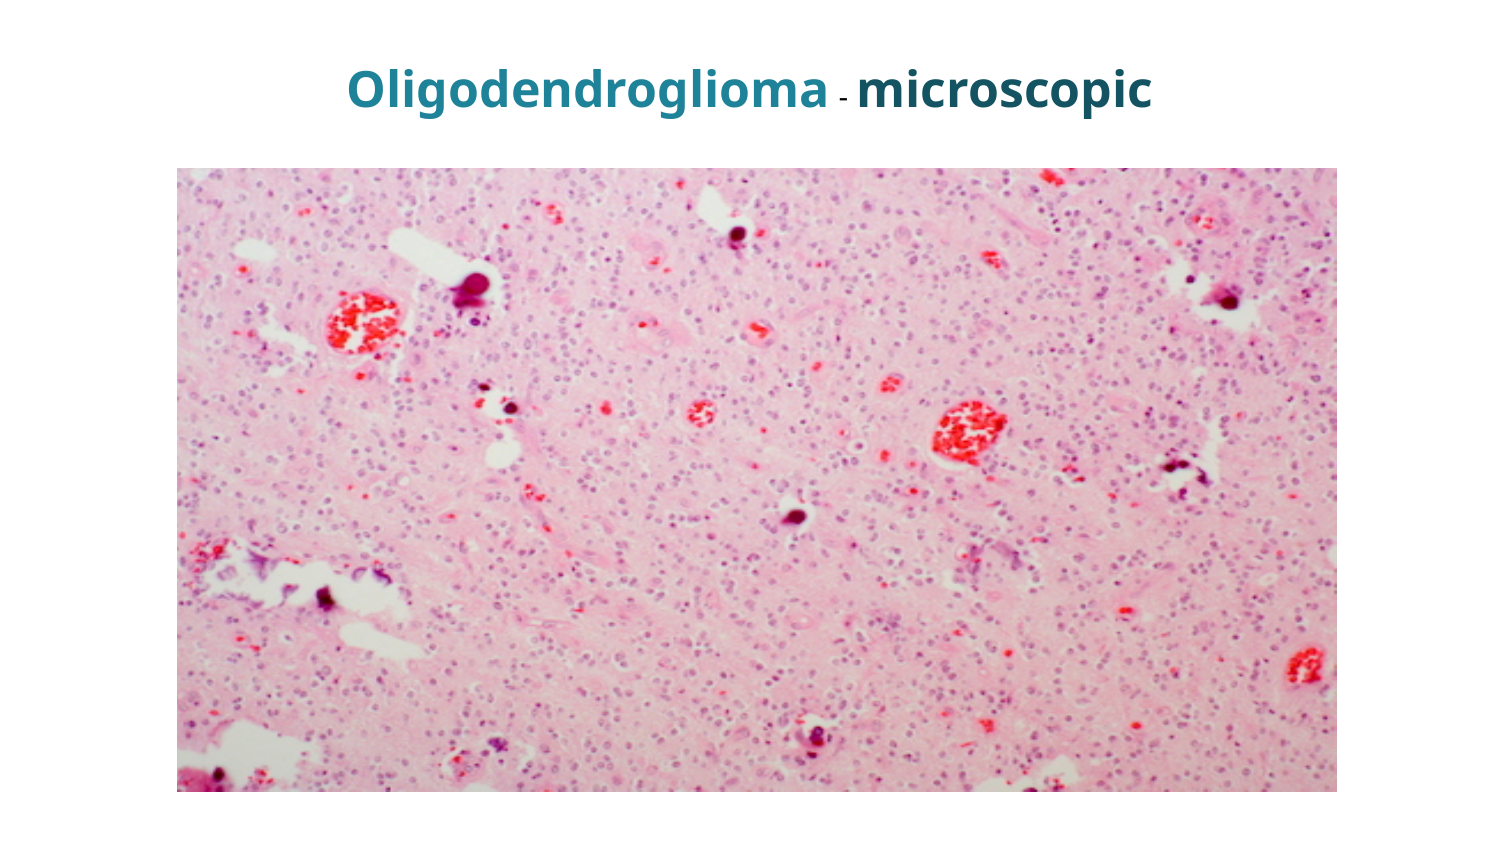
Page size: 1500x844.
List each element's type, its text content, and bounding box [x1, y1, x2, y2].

picture [176, 167, 1338, 792]
text_box Oligodendroglioma - microscopic [29, 50, 1471, 145]
